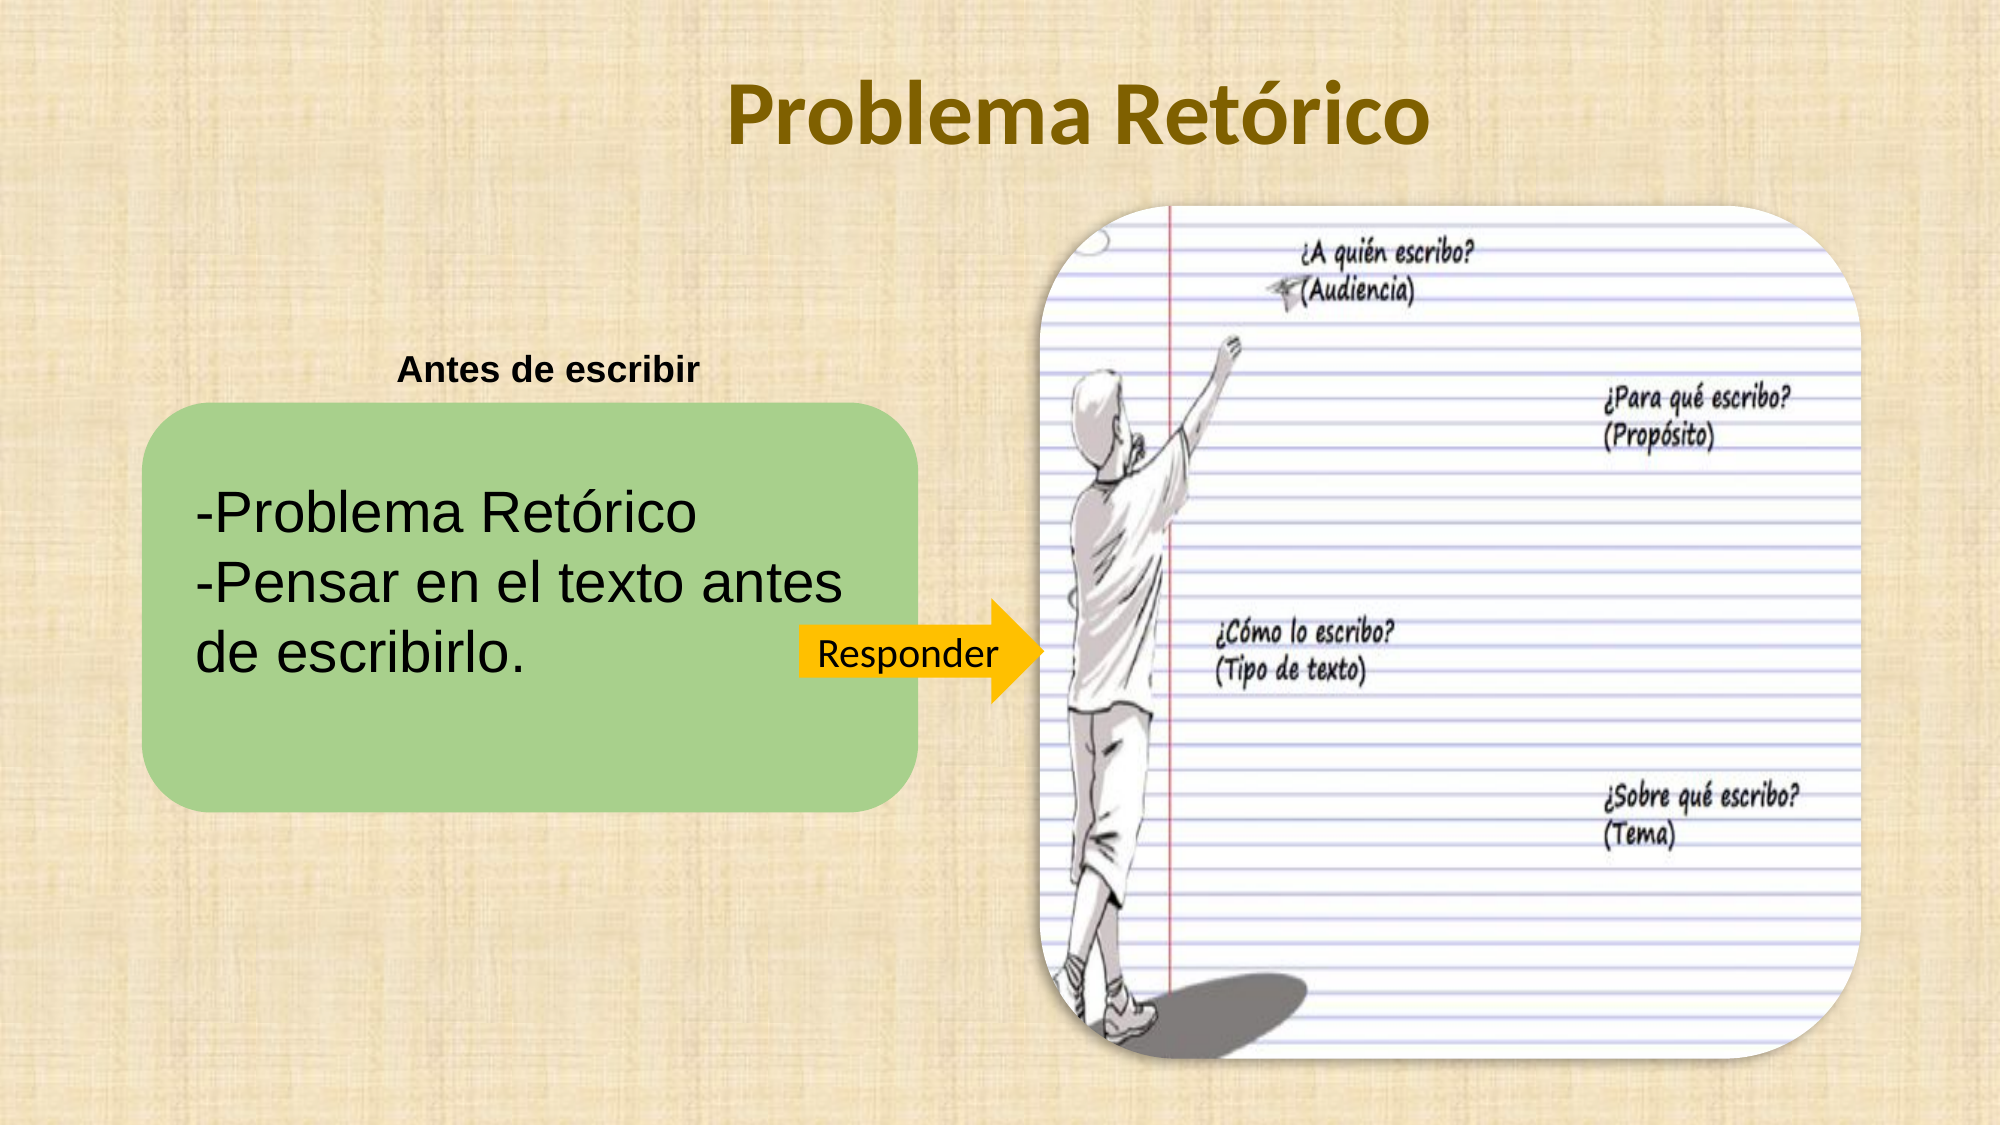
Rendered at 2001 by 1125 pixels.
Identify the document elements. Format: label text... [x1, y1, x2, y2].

picture [1039, 205, 1862, 1059]
text_box Responder [917, 598, 1034, 705]
text_box Problema Retórico [707, 45, 1451, 171]
text_box [142, 403, 918, 812]
text_box Antes de escribir [381, 337, 719, 398]
text_box -Problema Retórico -Pensar en el texto antes de escribirlo. [180, 466, 917, 692]
